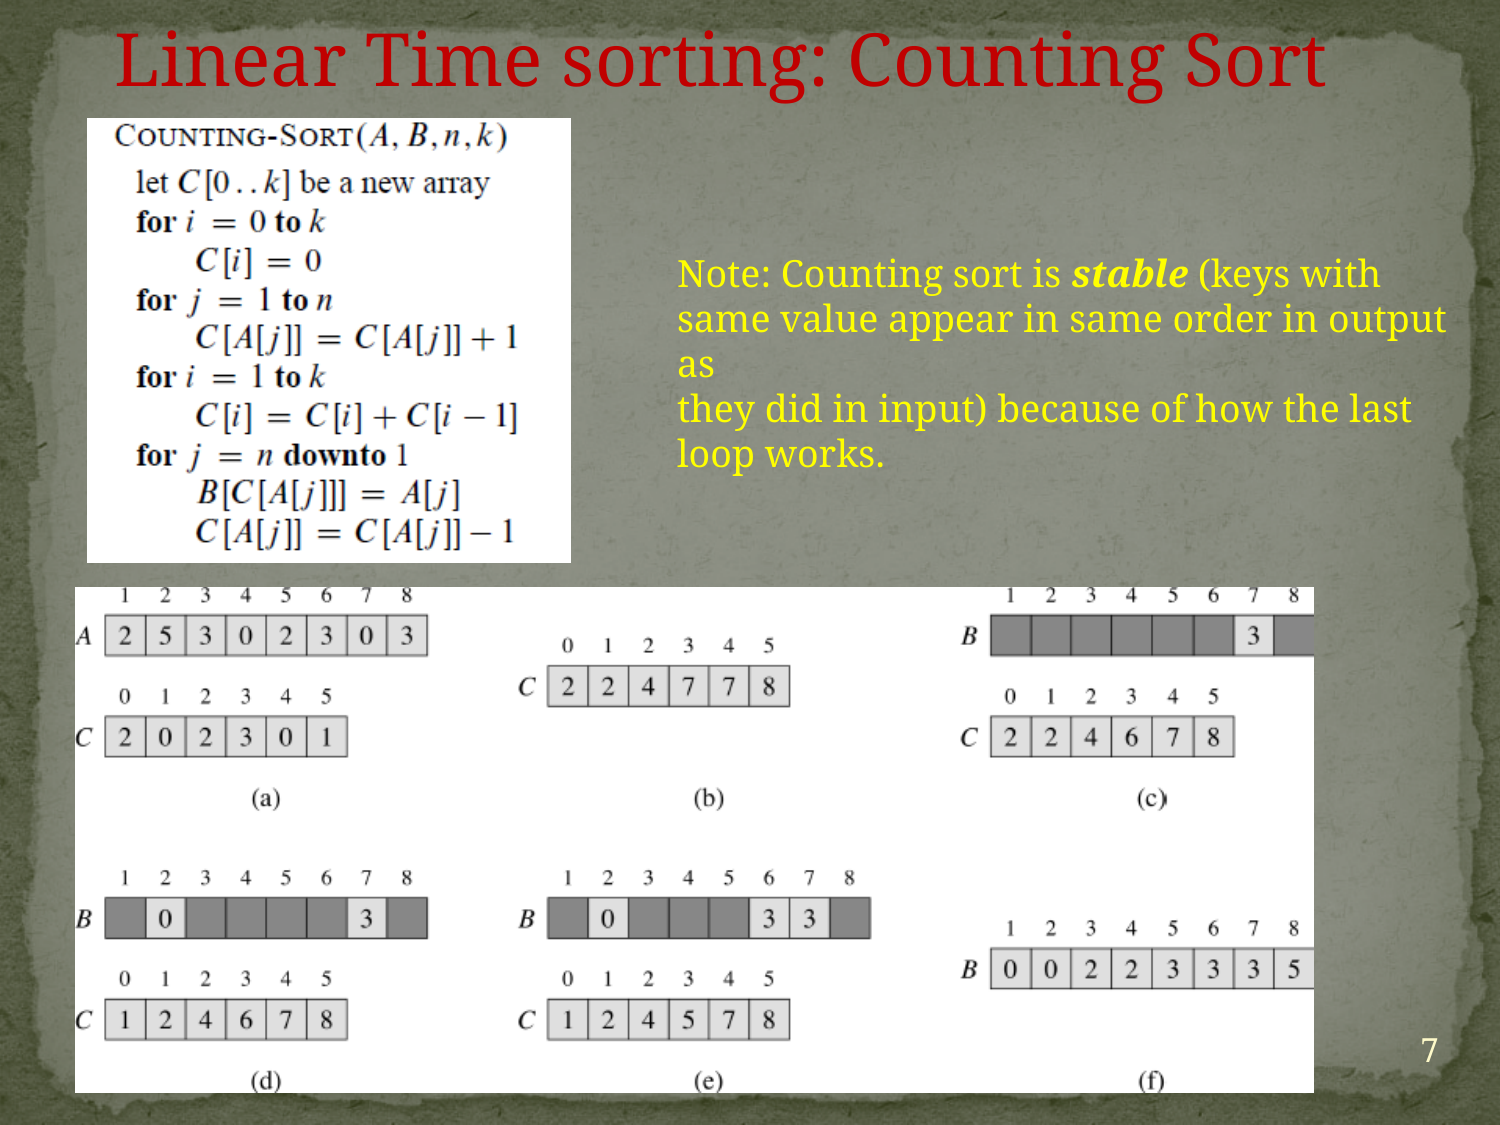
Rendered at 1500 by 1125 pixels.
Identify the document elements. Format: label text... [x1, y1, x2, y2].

text_box Note: Counting sort is stable (keys with same value appear in same order in output as they did in input) because of how the last loop works. [662, 242, 1466, 482]
picture [87, 118, 571, 563]
picture [74, 587, 1315, 1094]
slide_number 7 [1379, 1014, 1480, 1089]
text_box Linear Time sorting: Counting Sort [74, 5, 1350, 111]
